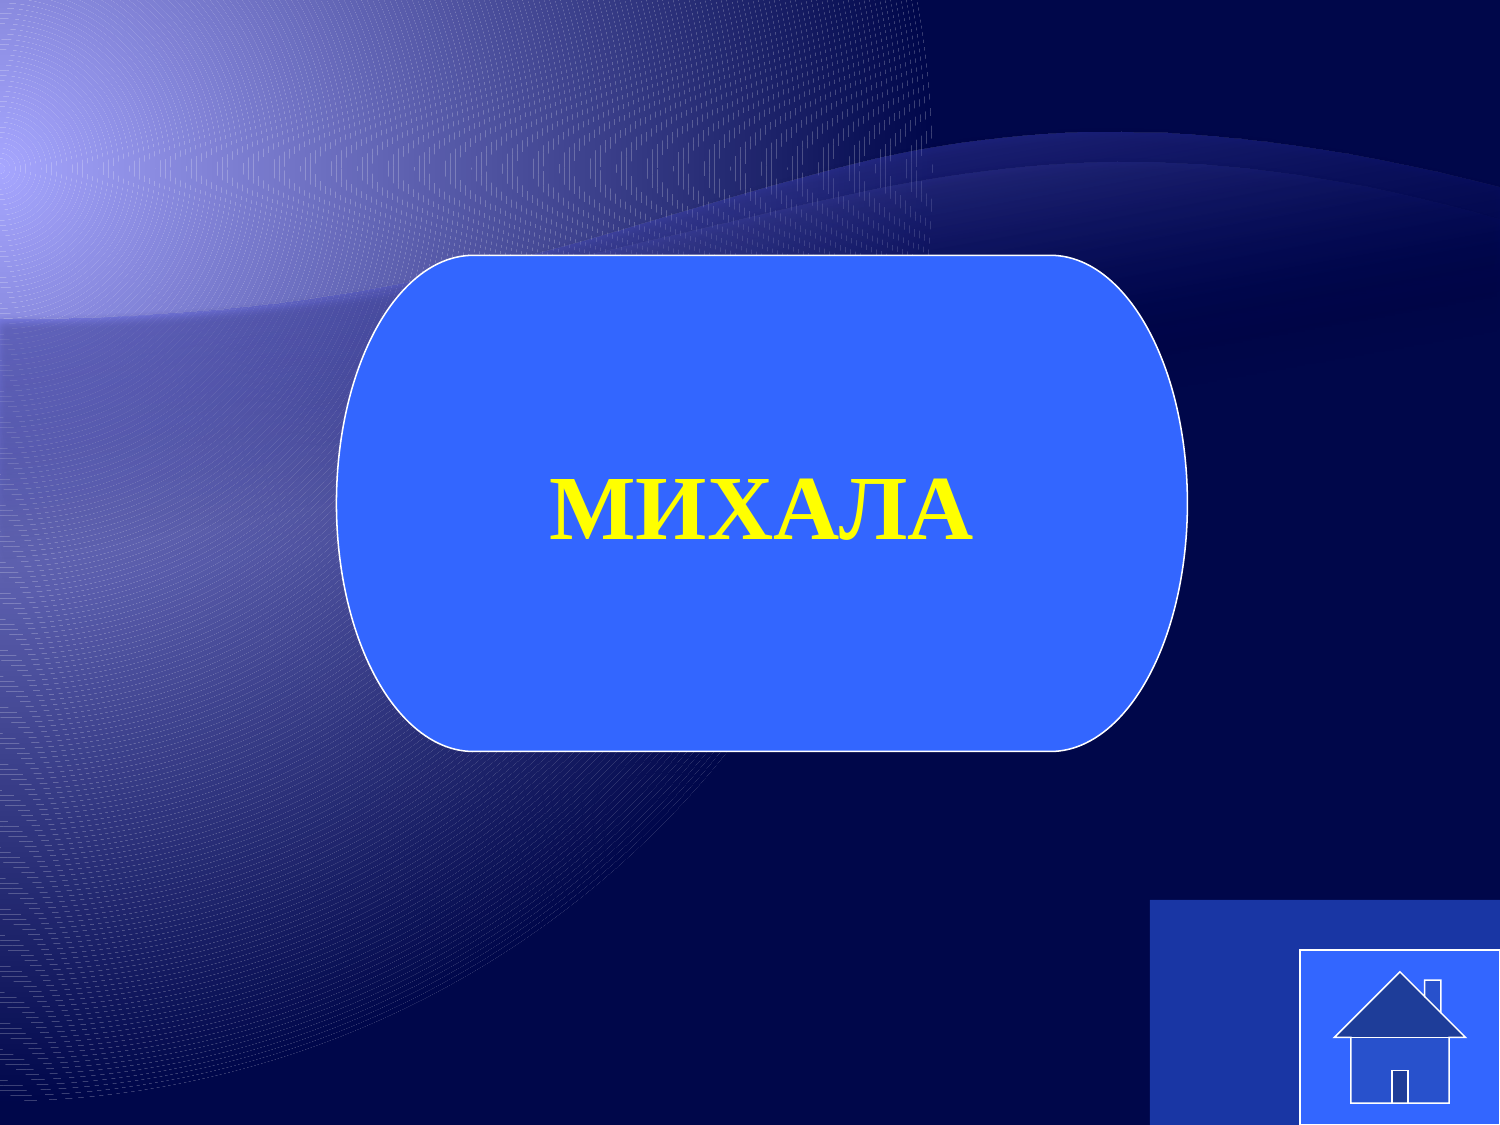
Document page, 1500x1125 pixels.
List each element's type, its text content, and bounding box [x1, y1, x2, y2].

text_box [1299, 950, 1500, 1125]
text_box МИХАЛА [336, 255, 1188, 752]
text_box [1149, 899, 1500, 1125]
